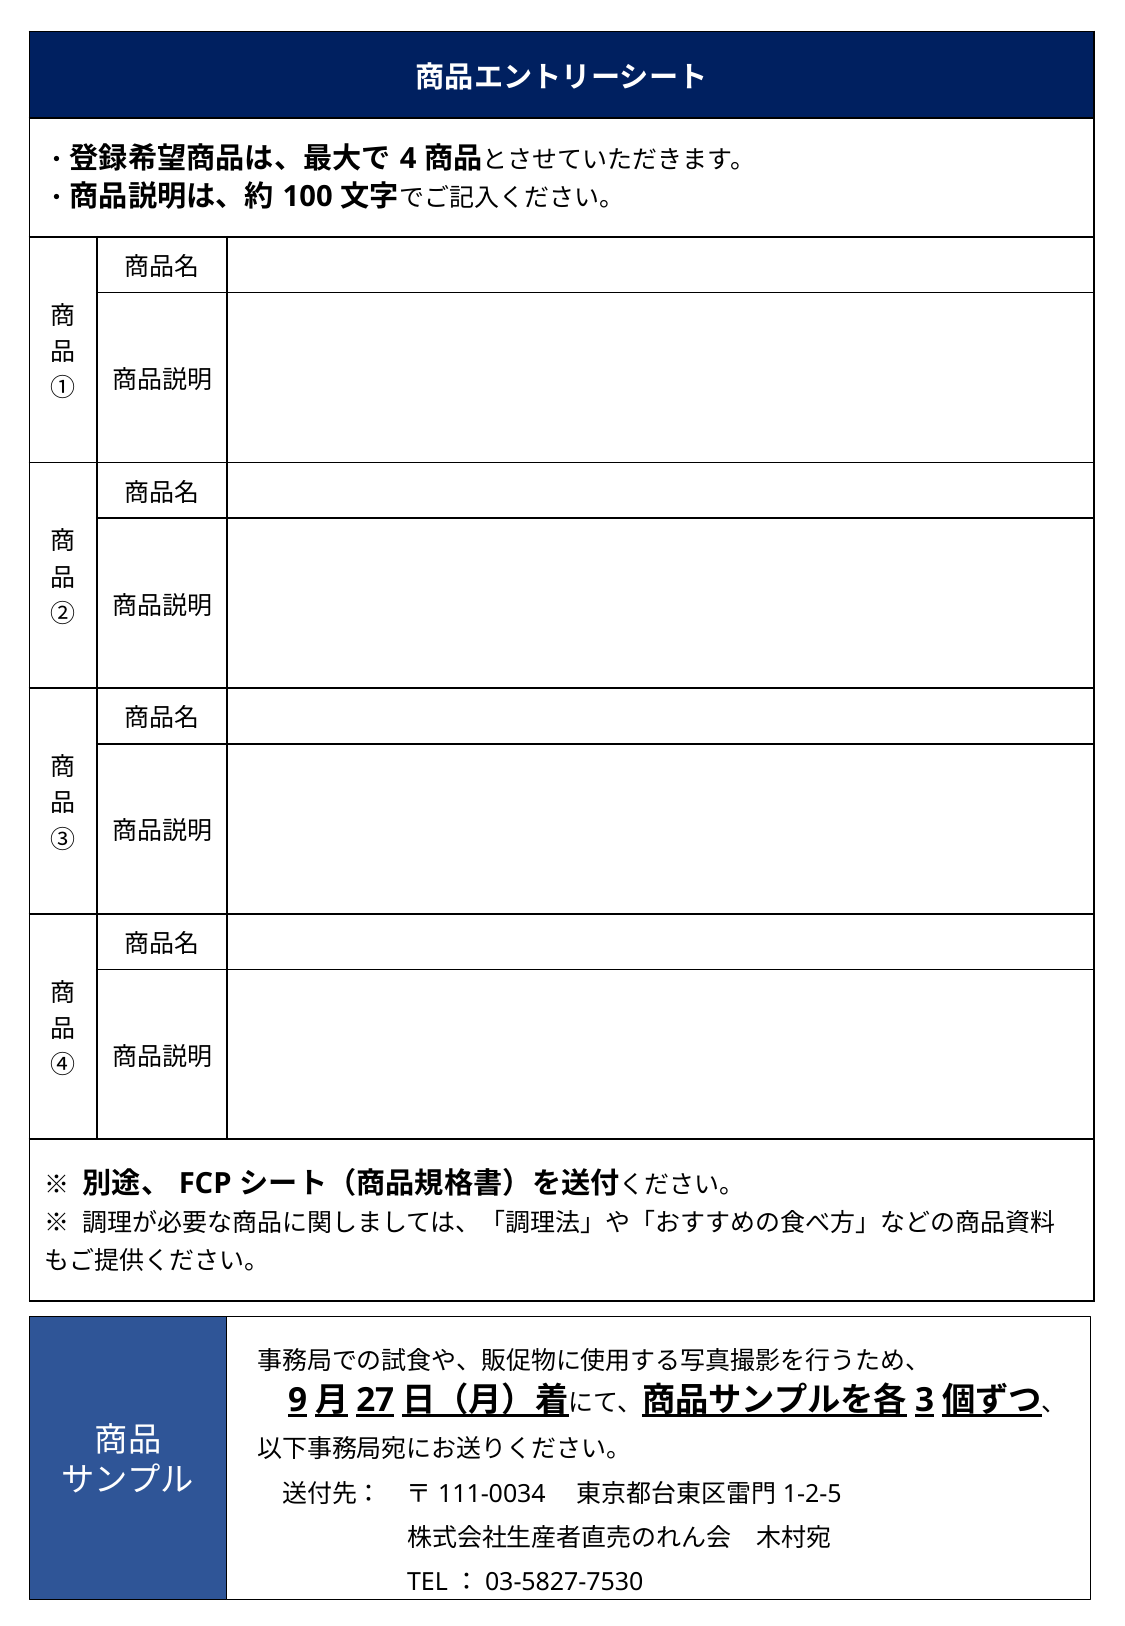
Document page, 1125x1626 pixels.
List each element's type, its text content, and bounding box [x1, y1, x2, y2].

table_cell 商品② [30, 463, 96, 687]
table_cell 商品説明 [98, 519, 226, 687]
table_cell 商品説明 [98, 745, 226, 913]
table_header 商品エントリーシート [30, 32, 1093, 117]
table_cell 商品説明 [98, 970, 226, 1138]
table_cell 商品① [30, 238, 96, 462]
table_cell ・登録希望商品は、最大で4商品とさせていただきます。 ・商品説明は、約100文字でご記入ください。 [30, 119, 1093, 236]
table_cell 商品④ [30, 915, 96, 1138]
text_box 送付先： 〒111-0034 東京都台東区雷門1-2-5 株式会社生産者直売のれん会 木村宛 TEL：03-5827-7530 [242, 1456, 1081, 1603]
table_cell [228, 293, 1093, 462]
table_cell 商品名 [98, 915, 226, 969]
table_cell 商品名 [98, 463, 226, 517]
table_cell [228, 238, 1093, 292]
text_box 商品 サンプル [226, 1316, 1091, 1600]
table_cell [228, 970, 1093, 1138]
table_cell 商品説明 [98, 293, 226, 462]
table_cell [228, 915, 1093, 969]
table_cell [228, 689, 1093, 743]
table_cell ※ 別途、FCPシート（商品規格書）を送付ください。 ※ 調理が必要な商品に関しましては、「調理法」や「おすすめの食べ方」などの商品資料もご提供ください。 [30, 1140, 1093, 1300]
table_cell 商品名 [98, 238, 226, 292]
table_cell 商品名 [98, 689, 226, 743]
table_cell [228, 519, 1093, 687]
table_cell [228, 745, 1093, 913]
table_cell [228, 463, 1093, 517]
table_cell 商品③ [30, 689, 96, 913]
text_box 事務局での試食や、販促物に使用する写真撮影を行うため、 9月27日（月）着にて、商品サンプルを各3個ずつ、 以下事務局宛にお送りください。 [242, 1323, 1081, 1456]
text_box 商品 サンプル [29, 1316, 226, 1600]
